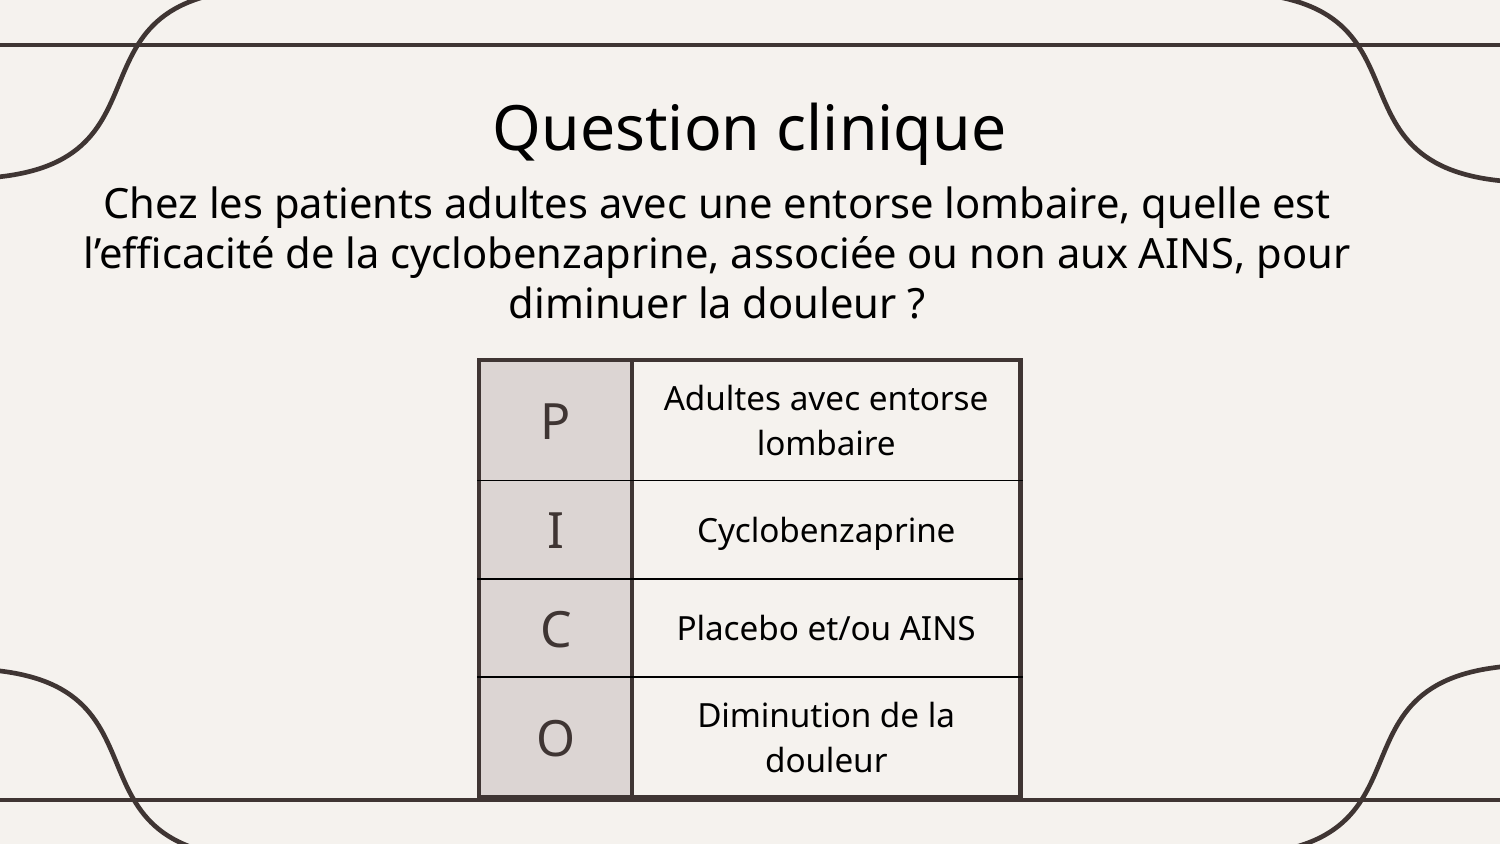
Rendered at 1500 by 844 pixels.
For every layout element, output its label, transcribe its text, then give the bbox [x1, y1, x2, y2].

table_cell Placebo et/ou AINS [634, 580, 1018, 676]
table_cell O [481, 678, 630, 795]
title Question clinique [116, 72, 1383, 167]
table_cell I [481, 481, 630, 578]
table_cell C [481, 580, 630, 676]
table_header P [481, 362, 630, 480]
table_cell Cyclobenzaprine [634, 481, 1018, 578]
text_box Chez les patients adultes avec une entorse lombaire, quelle est l’efficacité de la cyclobenzaprine, associée ou non aux AINS, pour diminuer la douleur ? [66, 177, 1383, 271]
table_cell Diminution de la douleur [634, 678, 1018, 795]
table_header Adultes avec entorse lombaire [634, 362, 1018, 480]
